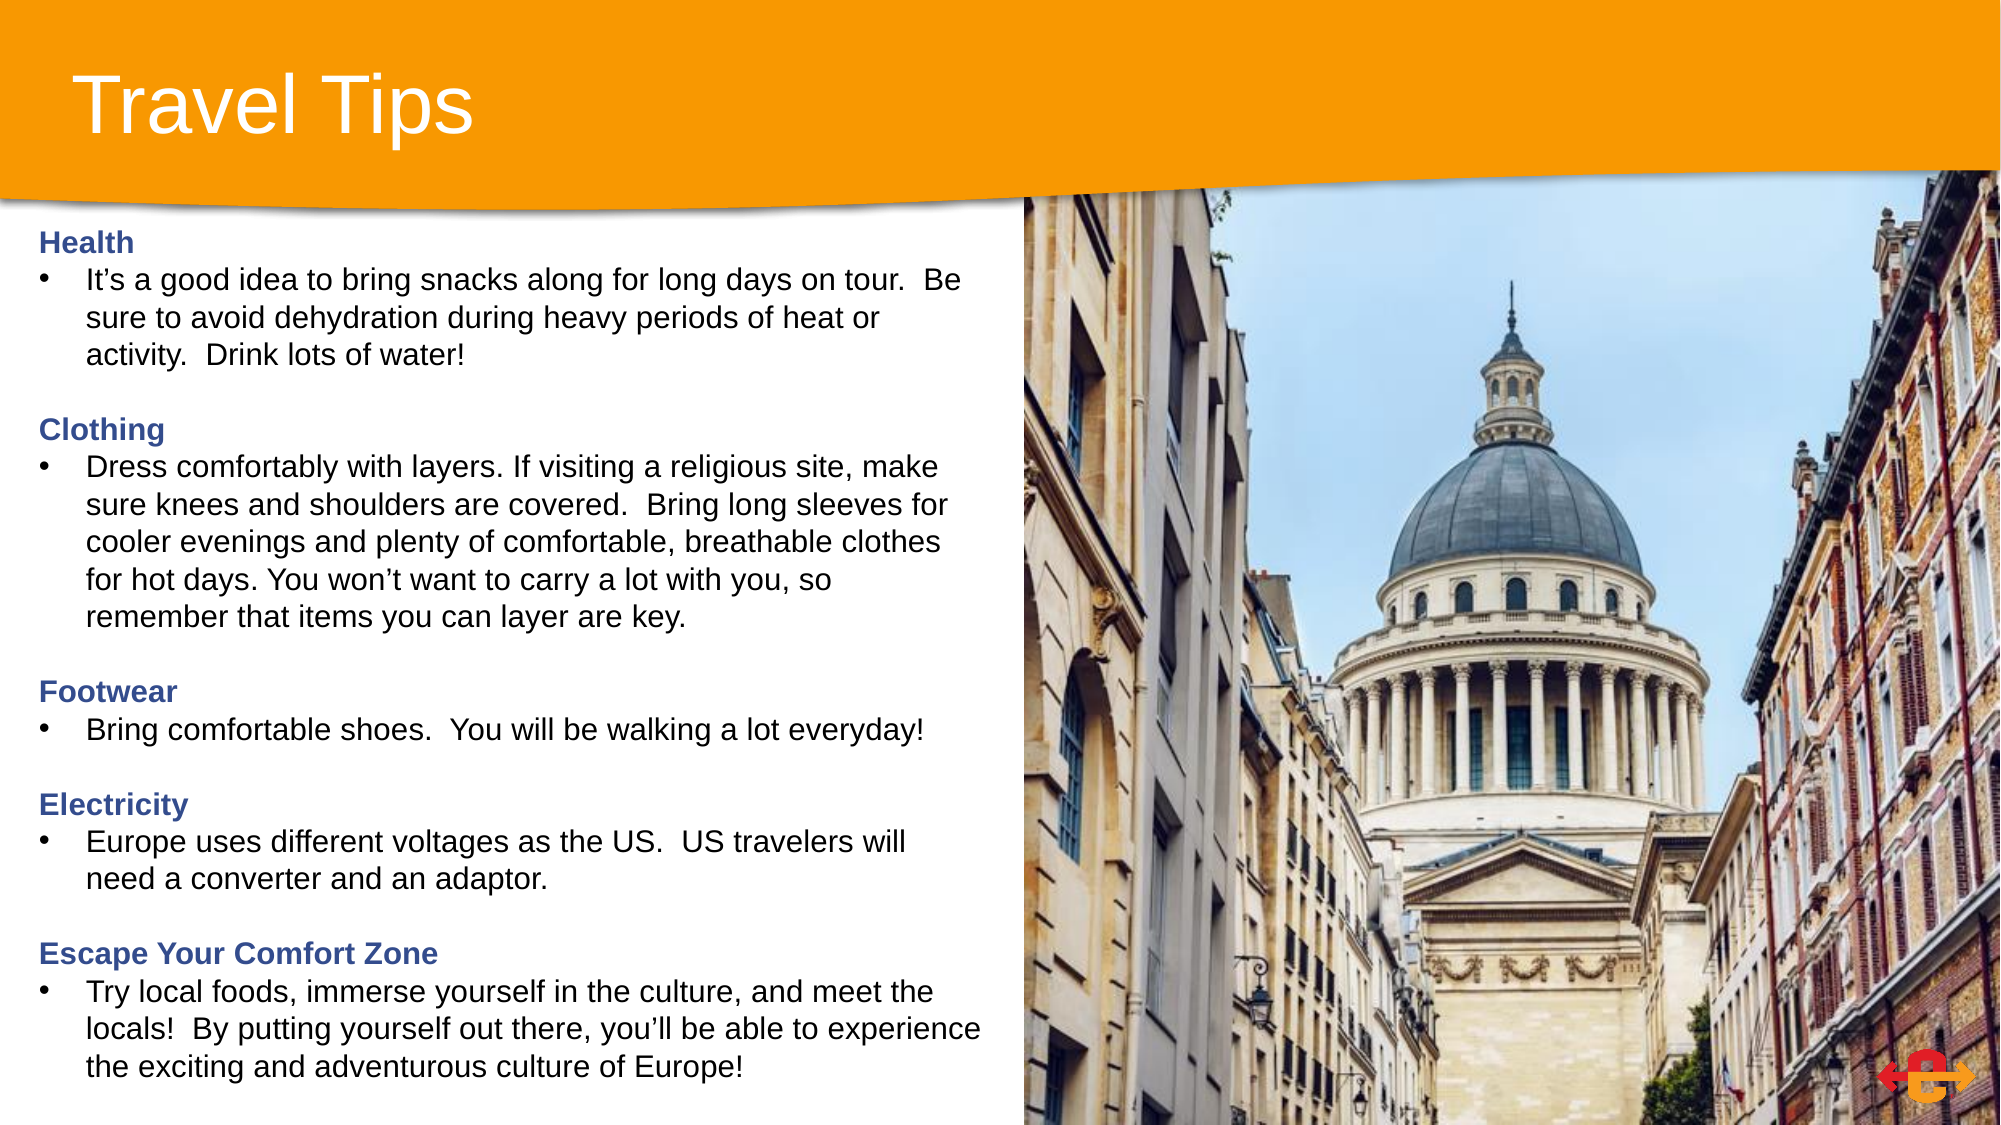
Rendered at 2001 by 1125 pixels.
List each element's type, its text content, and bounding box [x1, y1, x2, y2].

text_box Travel Tips [56, 24, 1407, 175]
text_box Health It’s a good idea to bring snacks along for long days on tour. Be sure to avoid dehydration during heavy periods of heat or activity. Drink lots of water! Clothing Dress comfortably with layers. If visiting a religious site, make sure knees and shoulders are covered. Bring long sleeves for cooler evenings and plenty of comfortable, breathable clothes for hot days. You won’t want to carry a lot with you, so remember that items you can layer are key. Footwear Bring comfortable shoes. You will be walking a lot everyday! Electricity Europe uses different voltages as the US. US travelers will need a converter and an adaptor. Escape Your Comfort Zone Try local foods, immerse yourself in the culture, and meet the locals! By putting yourself out there, you’ll be able to experience the exciting and adventurous culture of Europe! [24, 214, 1000, 1091]
picture [1023, 149, 2000, 1125]
text_box [0, 0, 2000, 211]
